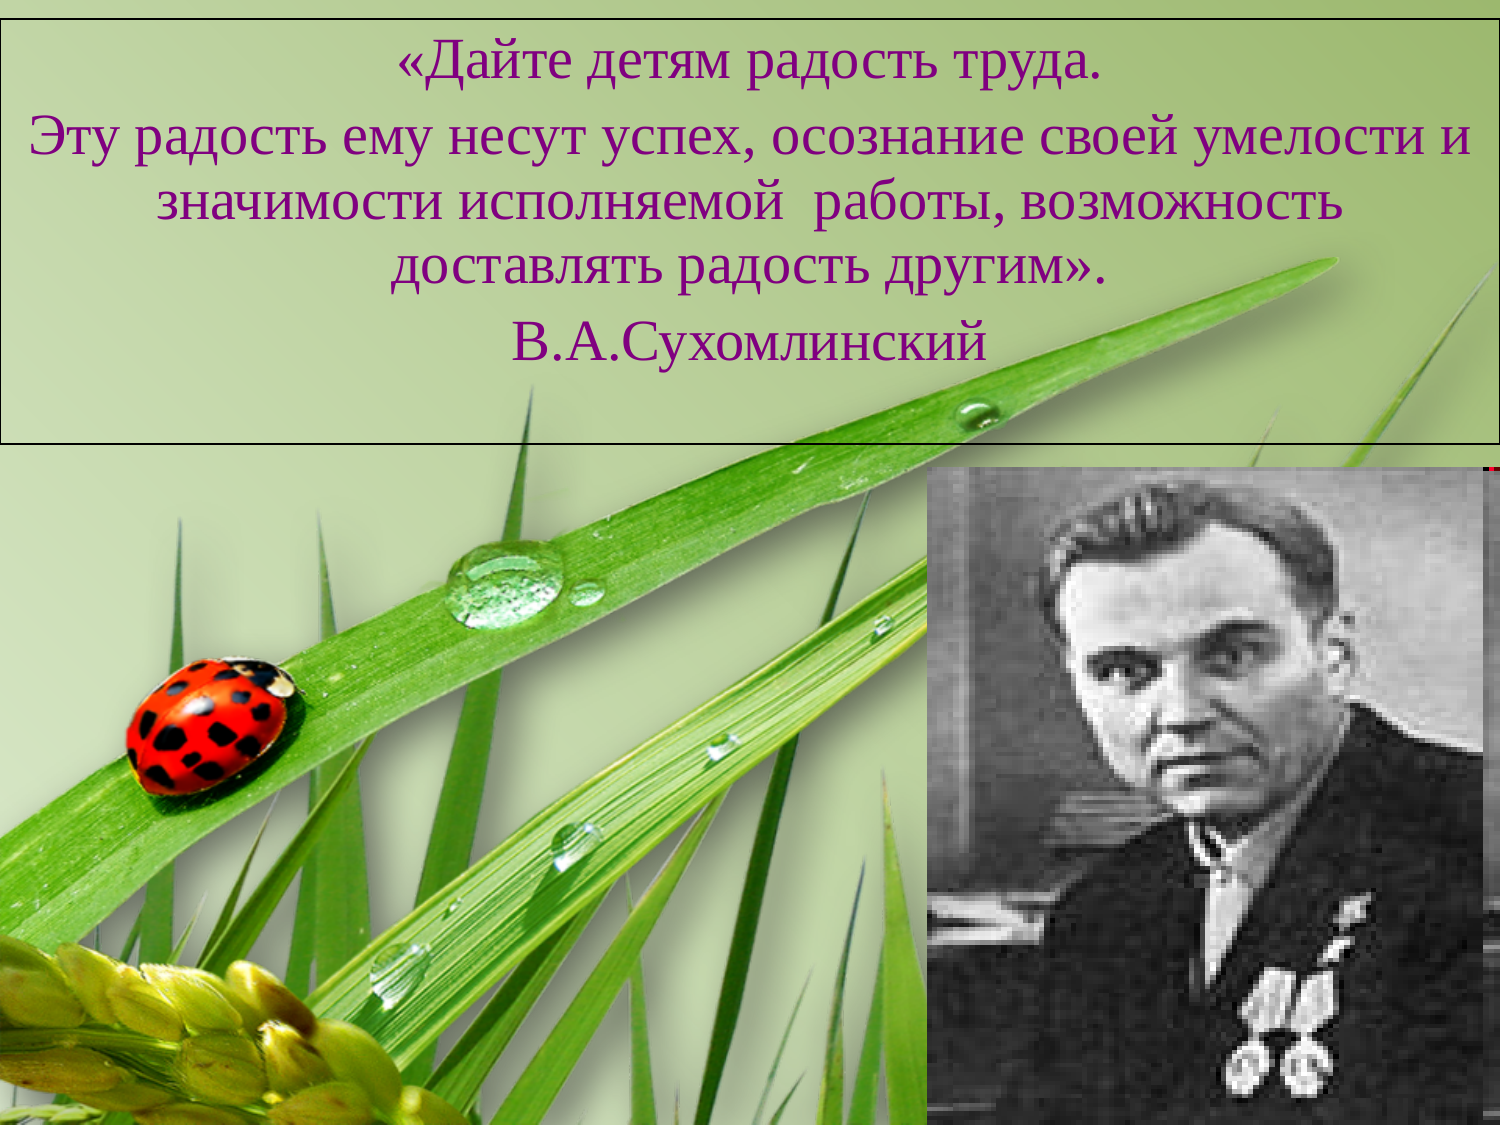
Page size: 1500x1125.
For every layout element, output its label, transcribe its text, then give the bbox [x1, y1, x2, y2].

picture [0, 445, 1500, 1125]
table_header «Дайте детям радость труда. Эту радость ему несут успех, осознание своей умелости и значимости исполняемой работы, возможность доставлять радость другим». В.А.Сухомлинский [1, 20, 1499, 443]
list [926, 467, 1500, 1125]
